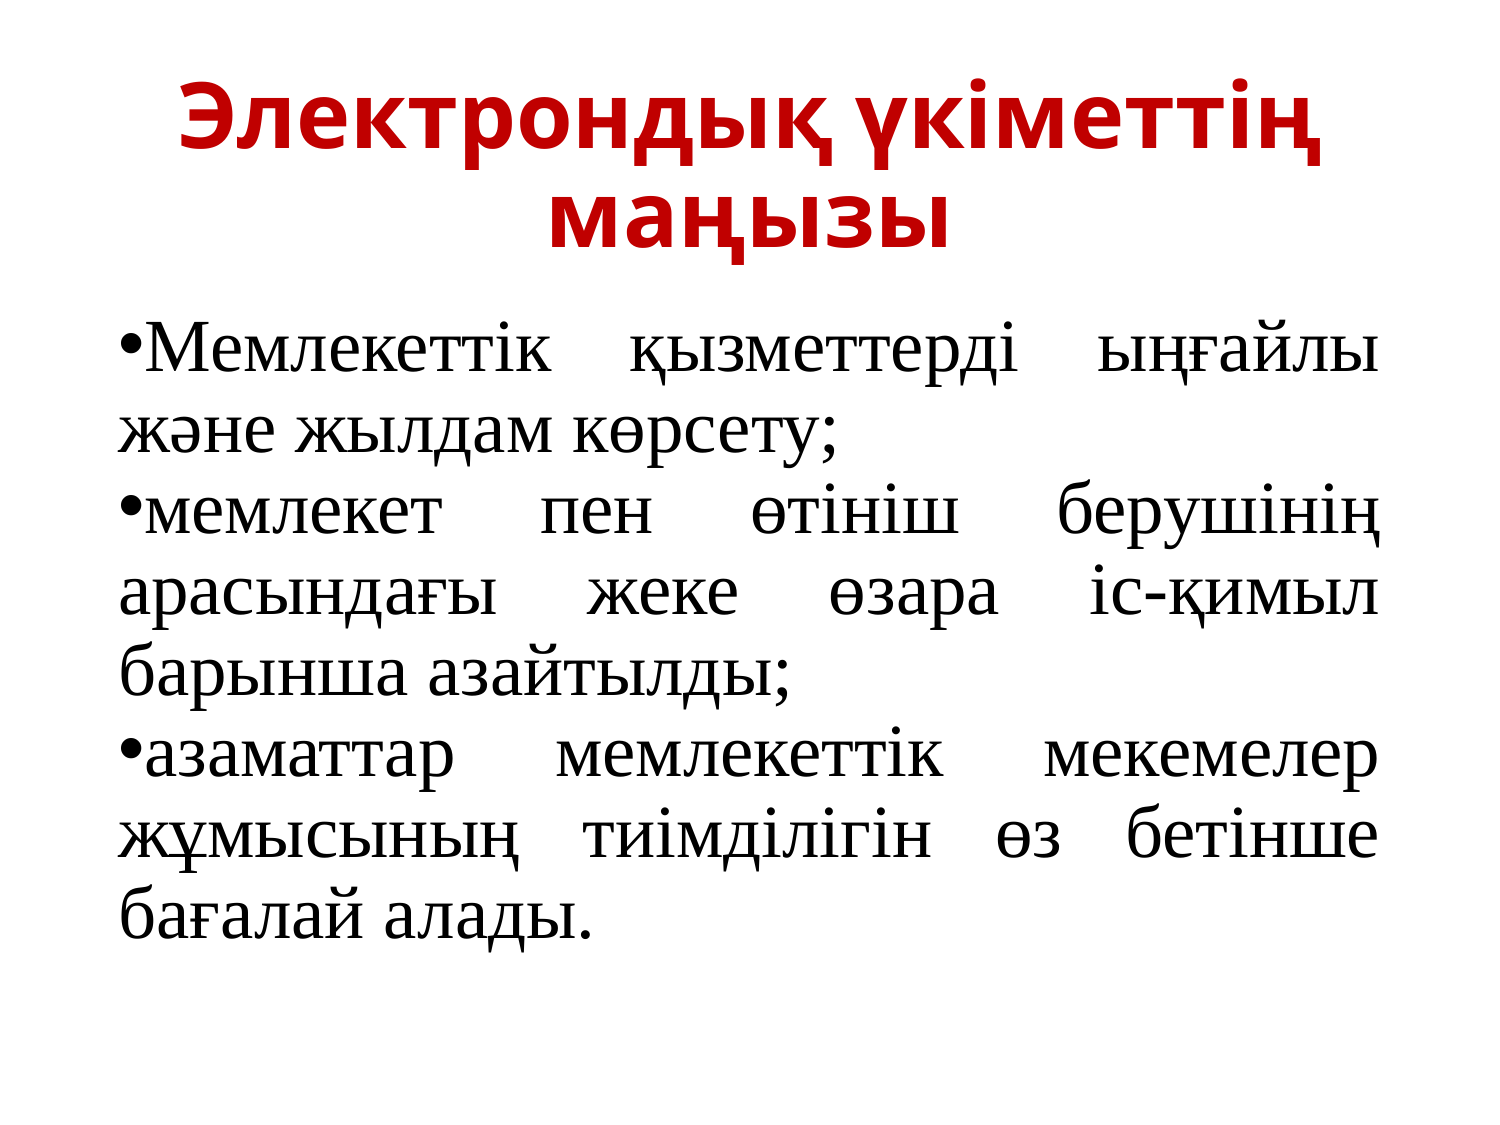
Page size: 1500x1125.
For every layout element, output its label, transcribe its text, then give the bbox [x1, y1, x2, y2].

list Мемлекеттік қызметтерді ыңғайлы және жылдам көрсету; мемлекет пен өтініш берушінің арасындағы жеке өзара іс-қимыл барынша азайтылды; азаматтар мемлекеттік мекемелер жұмысының тиімділігін өз бетінше бағалай алады. [103, 299, 1397, 1014]
title Электрондық үкіметтің маңызы [103, 59, 1397, 278]
